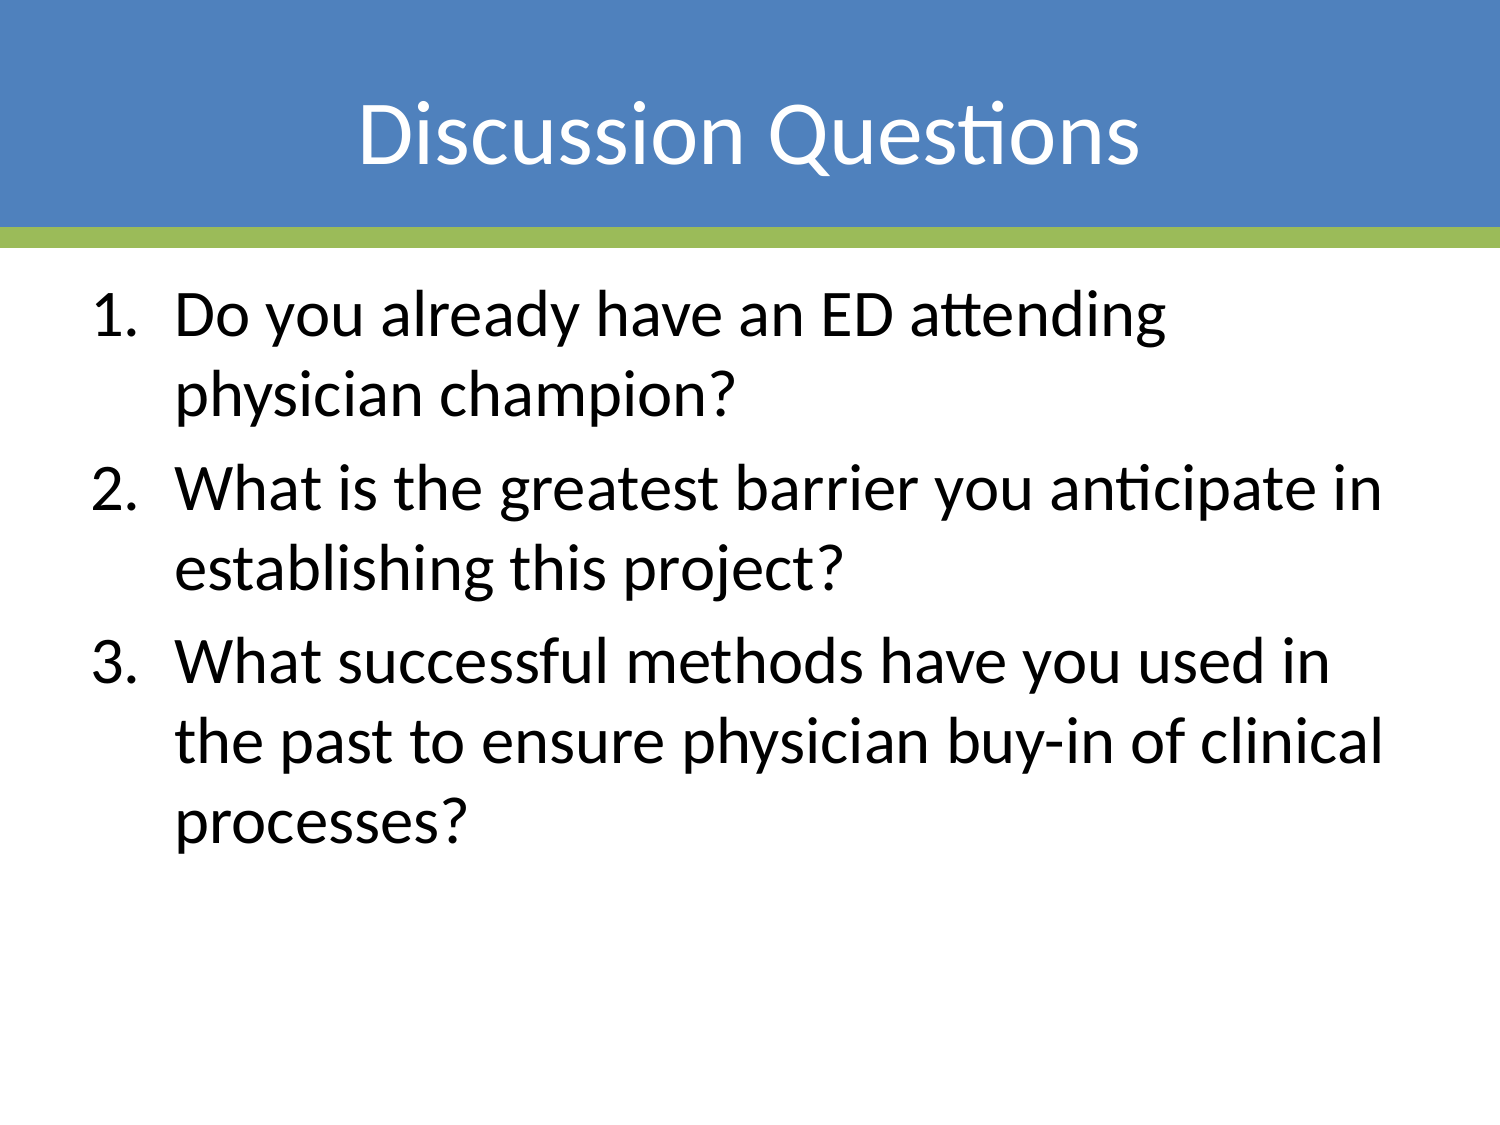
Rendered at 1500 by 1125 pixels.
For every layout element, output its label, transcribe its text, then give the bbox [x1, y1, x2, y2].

title Discussion Questions [75, 33, 1425, 222]
list Do you already have an ED attending physician champion? What is the greatest barrier you anticipate in establishing this project? What successful methods have you used in the past to ensure physician buy-in of clinical processes? [75, 262, 1425, 1005]
